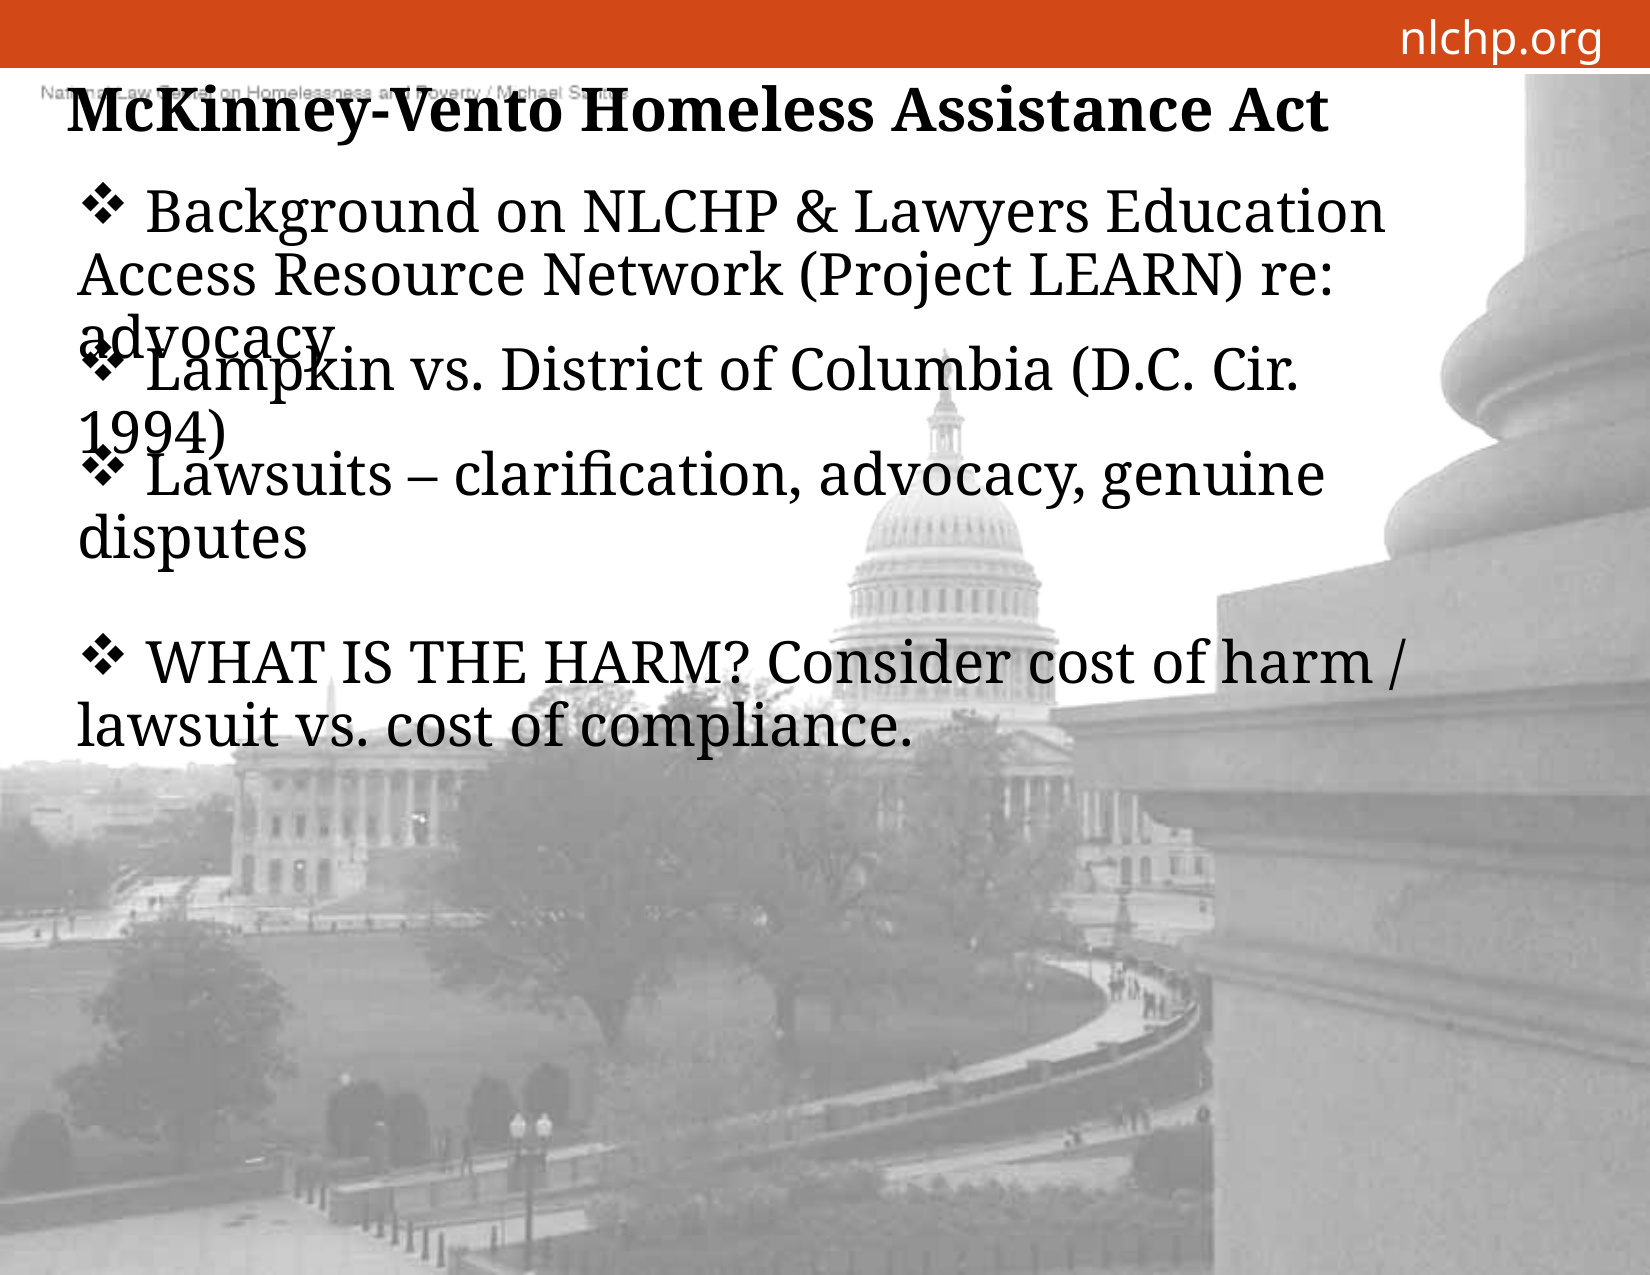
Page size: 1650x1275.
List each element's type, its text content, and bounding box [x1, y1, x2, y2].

picture [0, 74, 1650, 1275]
text_box McKinney-Vento Homeless Assistance Act [50, 62, 1588, 70]
